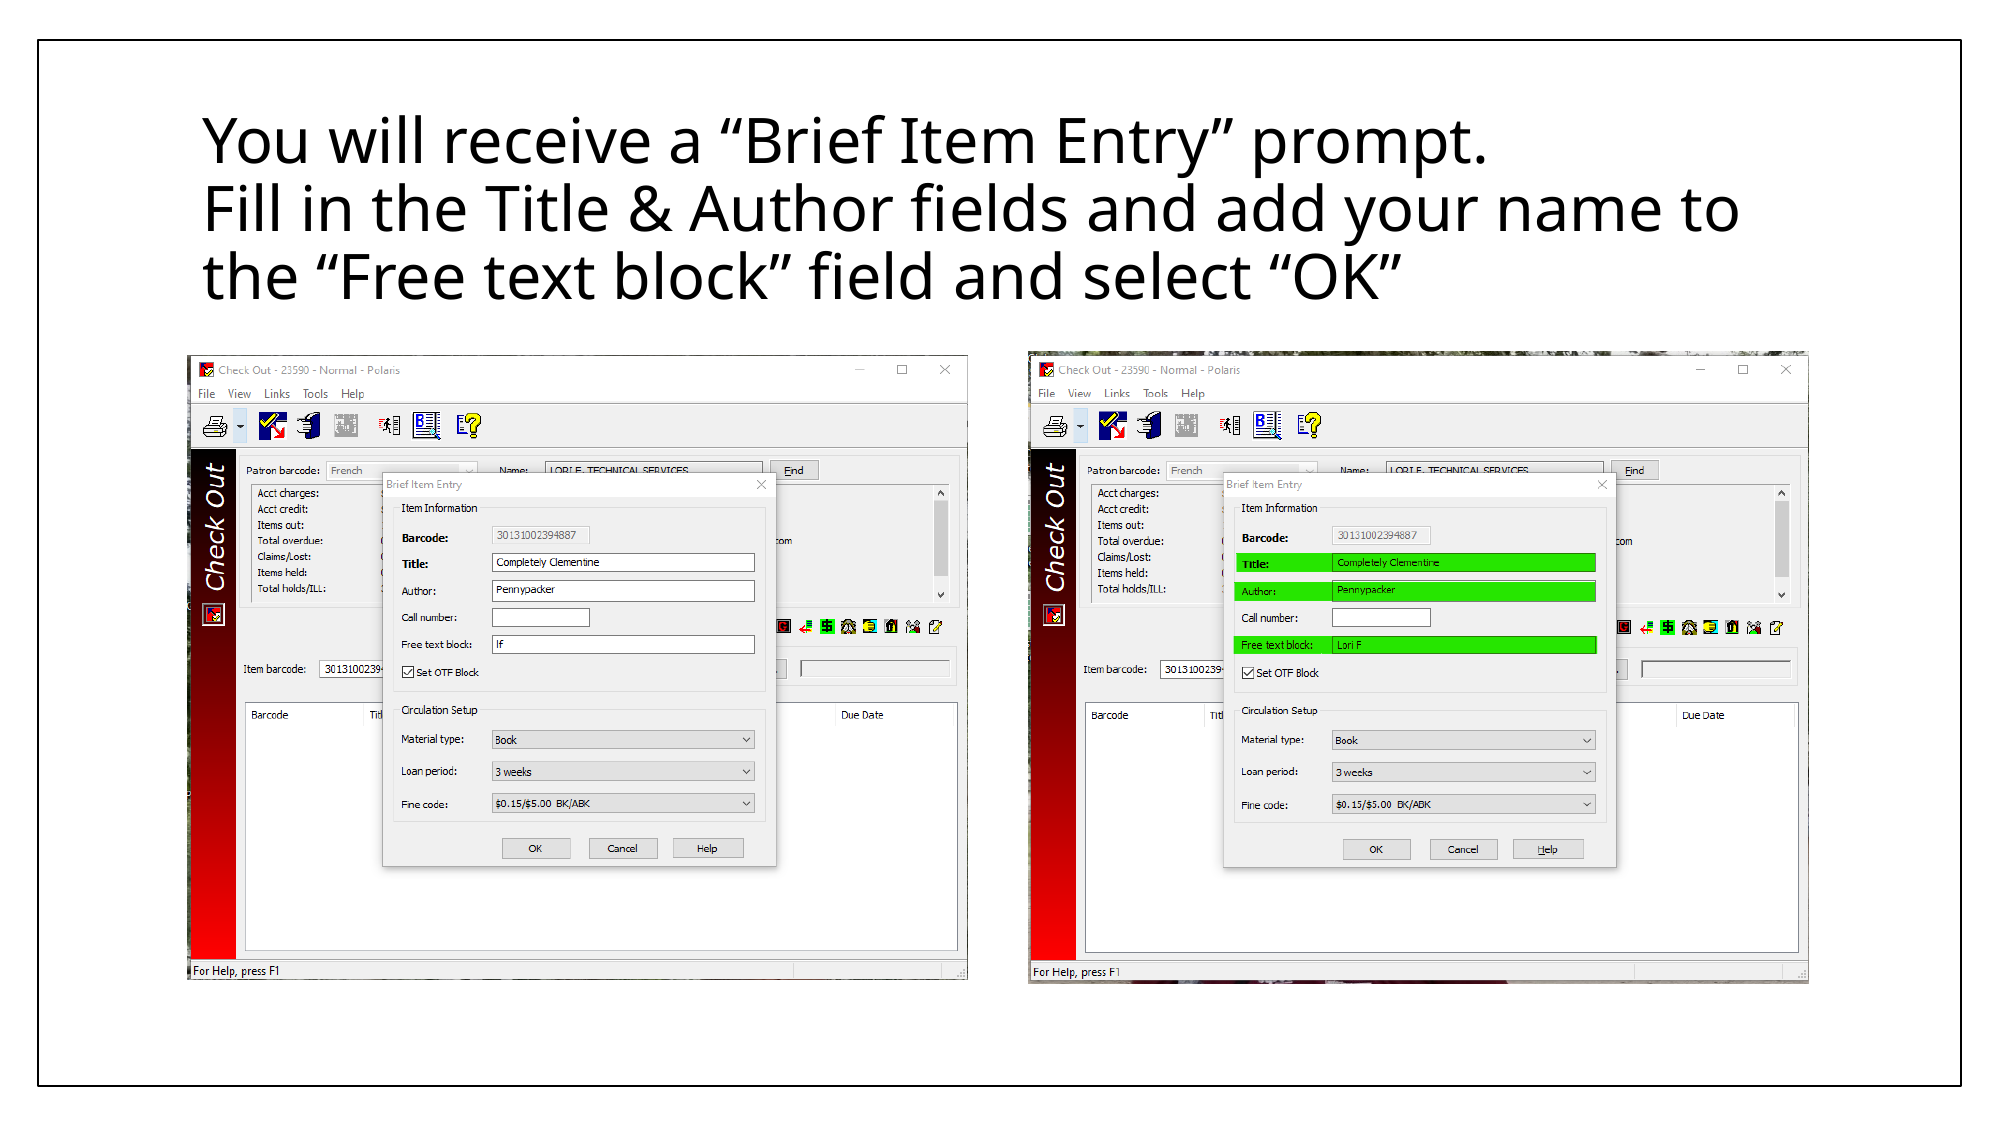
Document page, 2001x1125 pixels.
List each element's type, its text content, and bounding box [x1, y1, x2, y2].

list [1027, 351, 1809, 984]
title You will receive a “Brief Item Entry” prompt. Fill in the Title & Author fields and add your name to the “Free text block” field and select “OK” [187, 99, 1808, 323]
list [187, 354, 968, 980]
